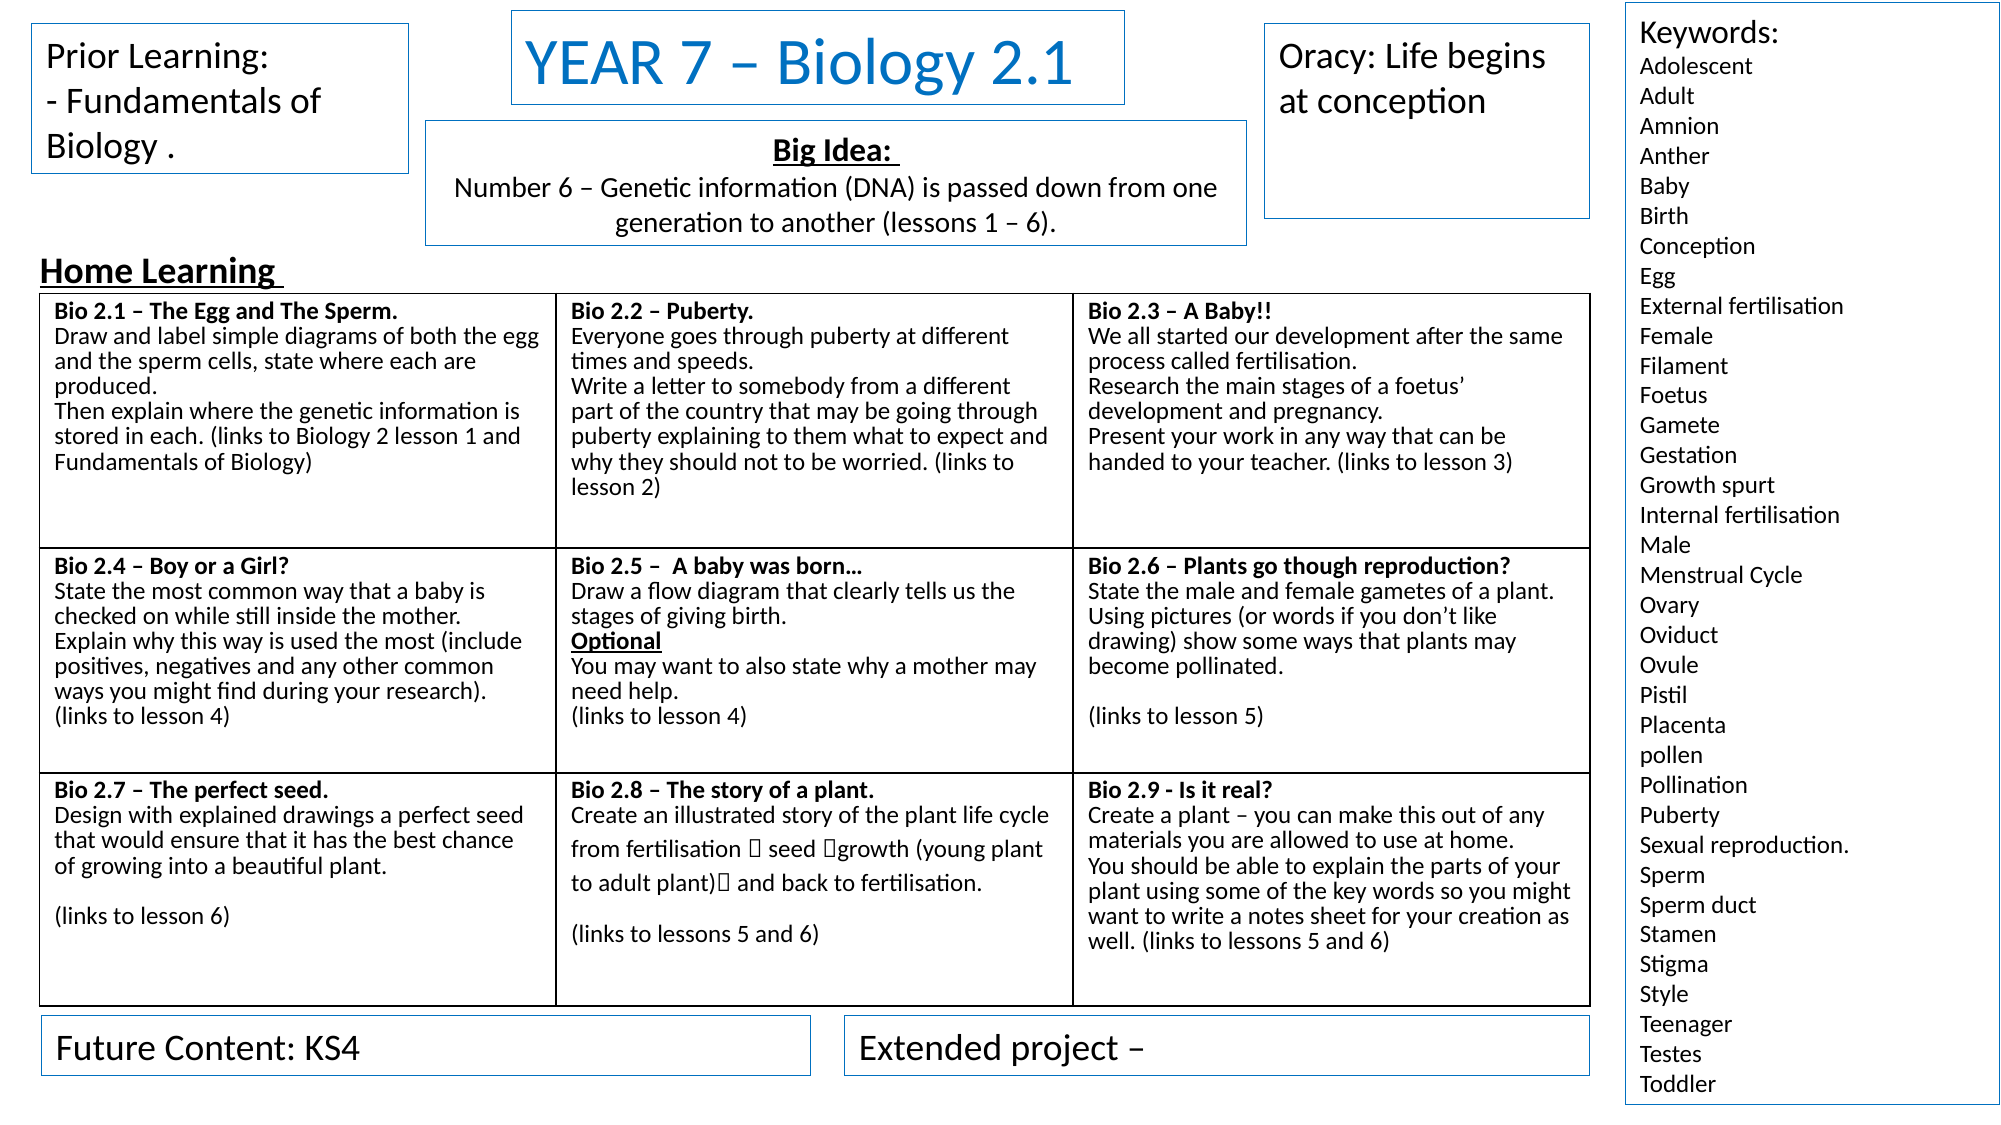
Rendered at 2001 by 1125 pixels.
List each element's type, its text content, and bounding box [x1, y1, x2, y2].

text_box Keywords: Adolescent Adult Amnion Anther Baby Birth Conception Egg External fertilisation Female Filament Foetus Gamete Gestation Growth spurt Internal fertilisation Male Menstrual Cycle Ovary Oviduct Ovule Pistil Placenta pollen Pollination Puberty Sexual reproduction. Sperm Sperm duct Stamen Stigma Style Teenager Testes Toddler [1625, 2, 2000, 1105]
text_box Home Learning [25, 238, 311, 298]
text_box Future Content: KS4 [41, 1015, 811, 1076]
text_box Oracy: Life begins at conception [1264, 23, 1590, 219]
text_box YEAR 7 – Biology 2.1 [511, 10, 1125, 105]
table_cell Bio 2.5 – A baby was born… Draw a flow diagram that clearly tells us the stages of giving birth. Optional You may want to also state why a mother may need help. (links to lesson 4) [557, 549, 1072, 772]
table_cell Bio 2.7 – The perfect seed. Design with explained drawings a perfect seed that would ensure that it has the best chance of growing into a beautiful plant. (links to lesson 6) [40, 774, 555, 1005]
table_cell Bio 2.6 – Plants go though reproduction? State the male and female gametes of a plant. Using pictures (or words if you don’t like drawing) show some ways that plants may become pollinated. (links to lesson 5) [1074, 549, 1589, 772]
text_box Prior Learning: - Fundamentals of Biology . [31, 23, 409, 174]
table_cell Bio 2.9 - Is it real? Create a plant – you can make this out of any materials you are allowed to use at home. You should be able to explain the parts of your plant using some of the key words so you might want to write a notes sheet for your creation as well. (links to lessons 5 and 6) [1074, 774, 1589, 1005]
table_cell Bio 2.8 – The story of a plant. Create an illustrated story of the plant life cycle from fertilisation  seed growth (young plant to adult plant) and back to fertilisation. (links to lessons 5 and 6) [557, 774, 1072, 1005]
table_header Bio 2.3 – A Baby!! We all started our development after the same process called fertilisation. Research the main stages of a foetus’ development and pregnancy. Present your work in any way that can be handed to your teacher. (links to lesson 3) [1074, 294, 1589, 547]
table_header Bio 2.1 – The Egg and The Sperm. Draw and label simple diagrams of both the egg and the sperm cells, state where each are produced. Then explain where the genetic information is stored in each. (links to Biology 2 lesson 1 and Fundamentals of Biology) [40, 294, 555, 547]
text_box Extended project – [844, 1015, 1590, 1076]
text_box Big Idea: Number 6 – Genetic information (DNA) is passed down from one generation to another (lessons 1 – 6). [425, 120, 1247, 246]
table_header Bio 2.2 – Puberty. Everyone goes through puberty at different times and speeds. Write a letter to somebody from a different part of the country that may be going through puberty explaining to them what to expect and why they should not to be worried. (links to lesson 2) [557, 294, 1072, 547]
table_cell Bio 2.4 – Boy or a Girl? State the most common way that a baby is checked on while still inside the mother. Explain why this way is used the most (include positives, negatives and any other common ways you might find during your research). (links to lesson 4) [40, 549, 555, 772]
